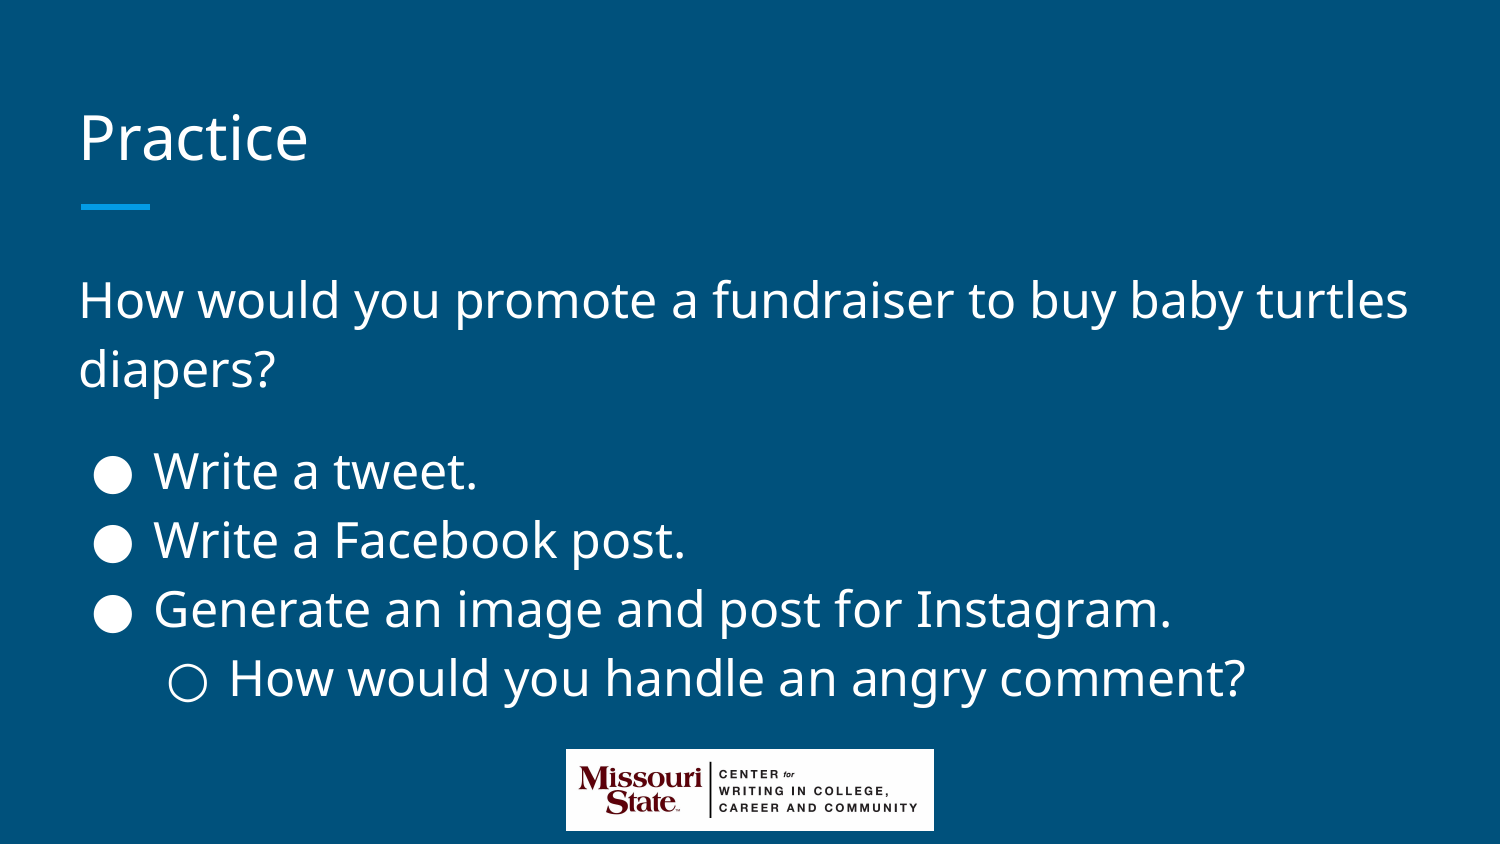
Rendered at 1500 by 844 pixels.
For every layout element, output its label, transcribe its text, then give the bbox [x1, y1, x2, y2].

picture [567, 750, 933, 830]
title Practice [63, 75, 1437, 188]
list How would you promote a fundraiser to buy baby turtles diapers? Write a tweet. Write a Facebook post. Generate an image and post for Instagram. How would you handle an angry comment? [63, 244, 1437, 750]
